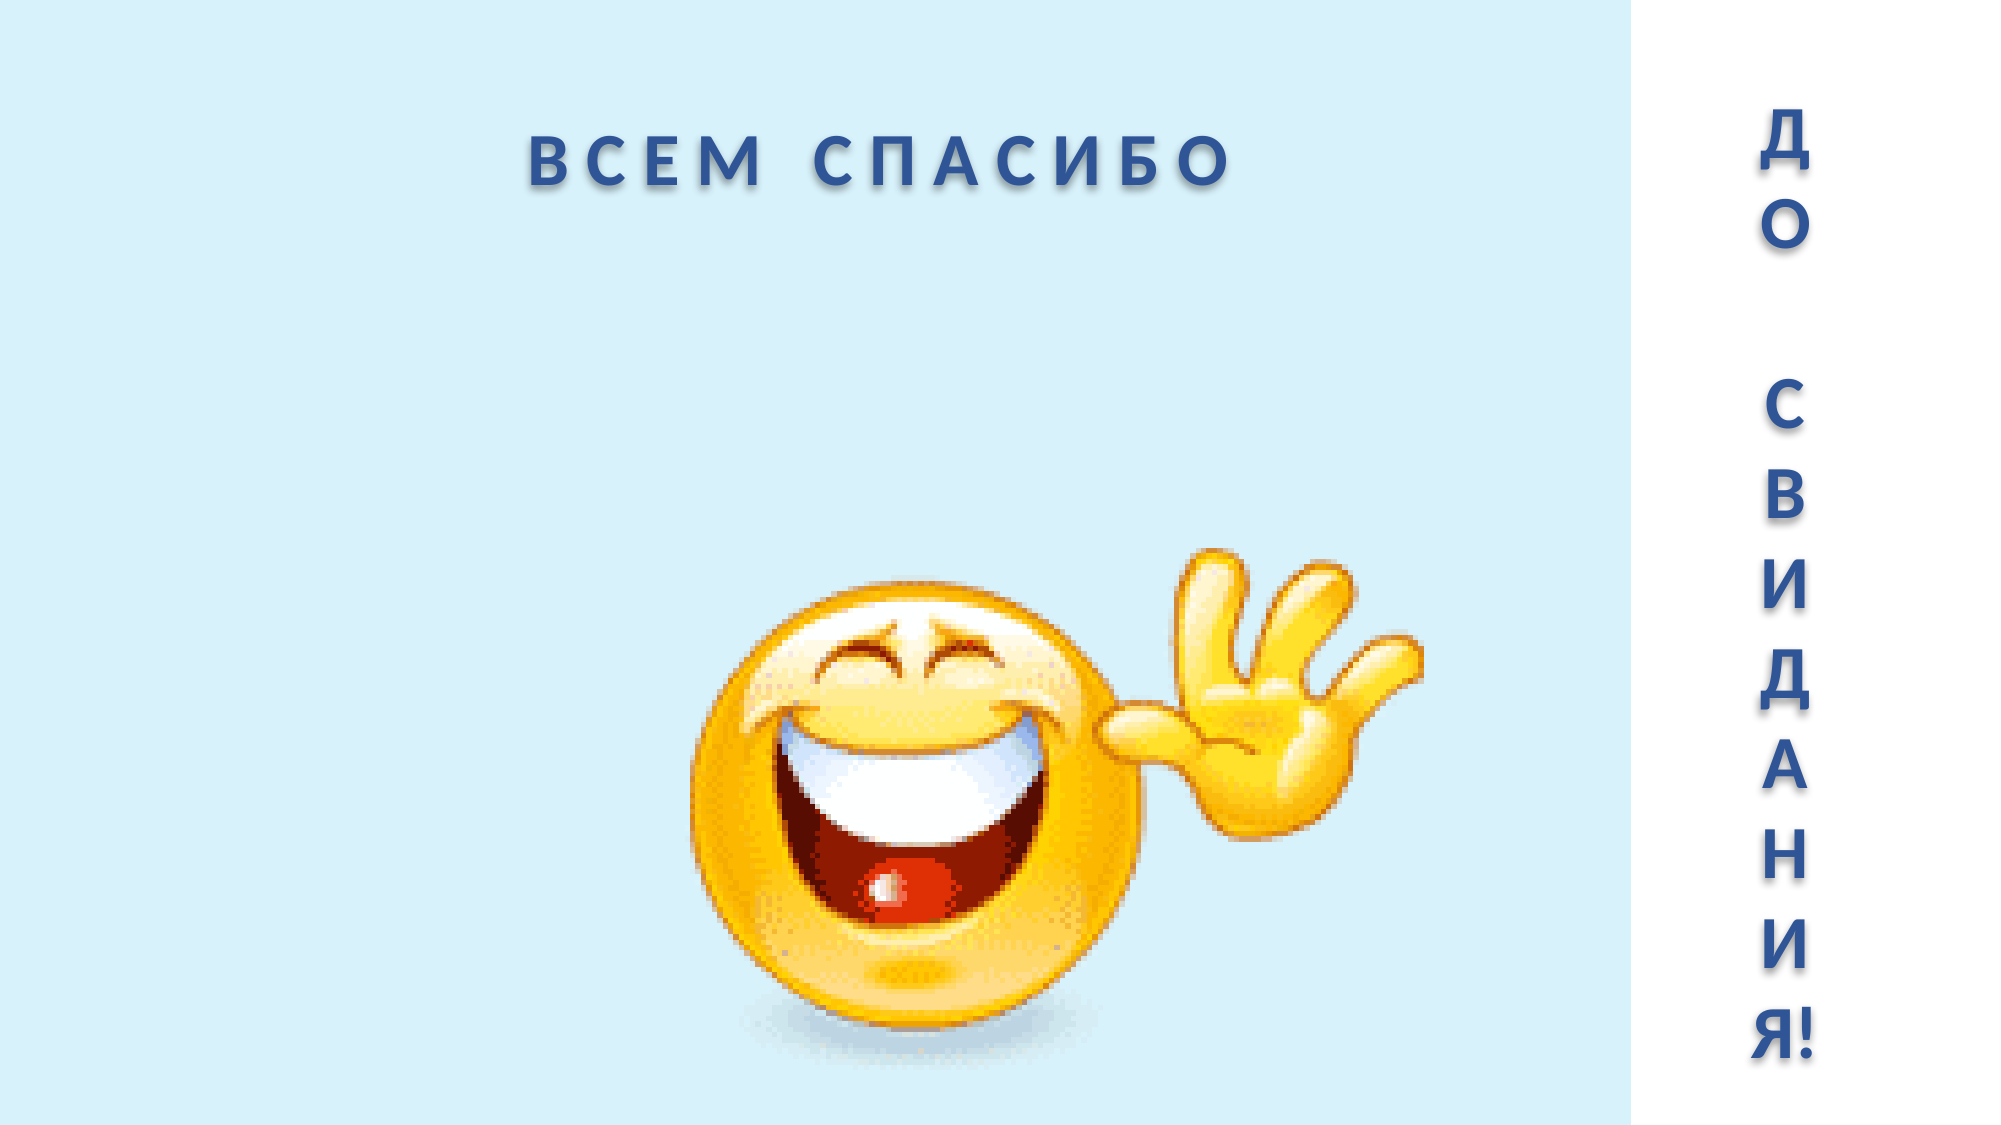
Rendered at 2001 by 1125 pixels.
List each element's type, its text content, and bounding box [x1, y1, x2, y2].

text_box Д О С В И Д А Н И Я! [1631, 75, 1959, 1081]
picture [0, 0, 1631, 1125]
